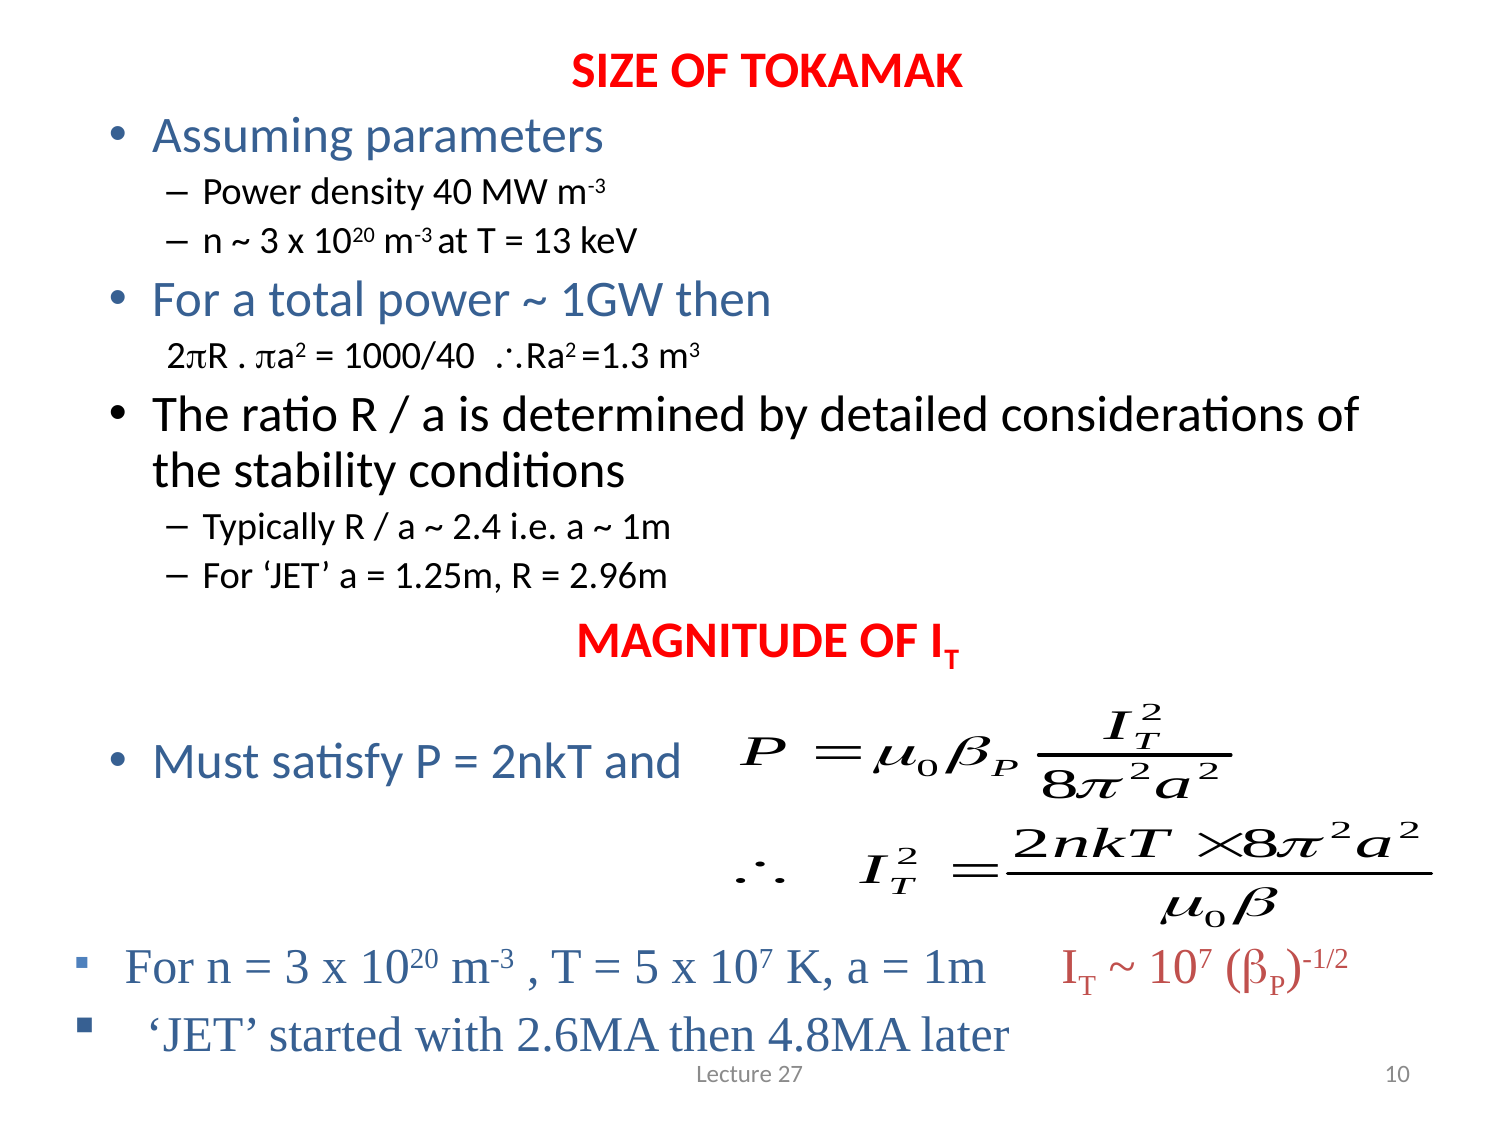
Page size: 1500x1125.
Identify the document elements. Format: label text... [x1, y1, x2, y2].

text_box For n = 3 x 1020 m-3 , T = 5 x 107 K, a = 1m IT ~ 107 (bP)-1/2 ‘JET’ started with 2.6MA then 4.8MA later [58, 925, 1407, 1069]
slide_number 10 [1074, 1042, 1425, 1103]
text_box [726, 691, 1449, 938]
list SIZE OF TOKAMAK Assuming parameters Power density 40 MW m-3 n ~ 3 x 1020 m-3 at T = 13 keV For a total power ~ 1GW then 2pR . pa2 = 1000/40 Ra2 =1.3 m3 The ratio R / a is determined by detailed considerations of the stability conditions Typically R / a ~ 2.4 i.e. a ~ 1m For ‘JET’ a = 1.25m, R = 2.96m MAGNITUDE OF IT Must satisfy P = 2nkT and [93, 35, 1442, 797]
footer Lecture 27 [512, 1042, 988, 1103]
